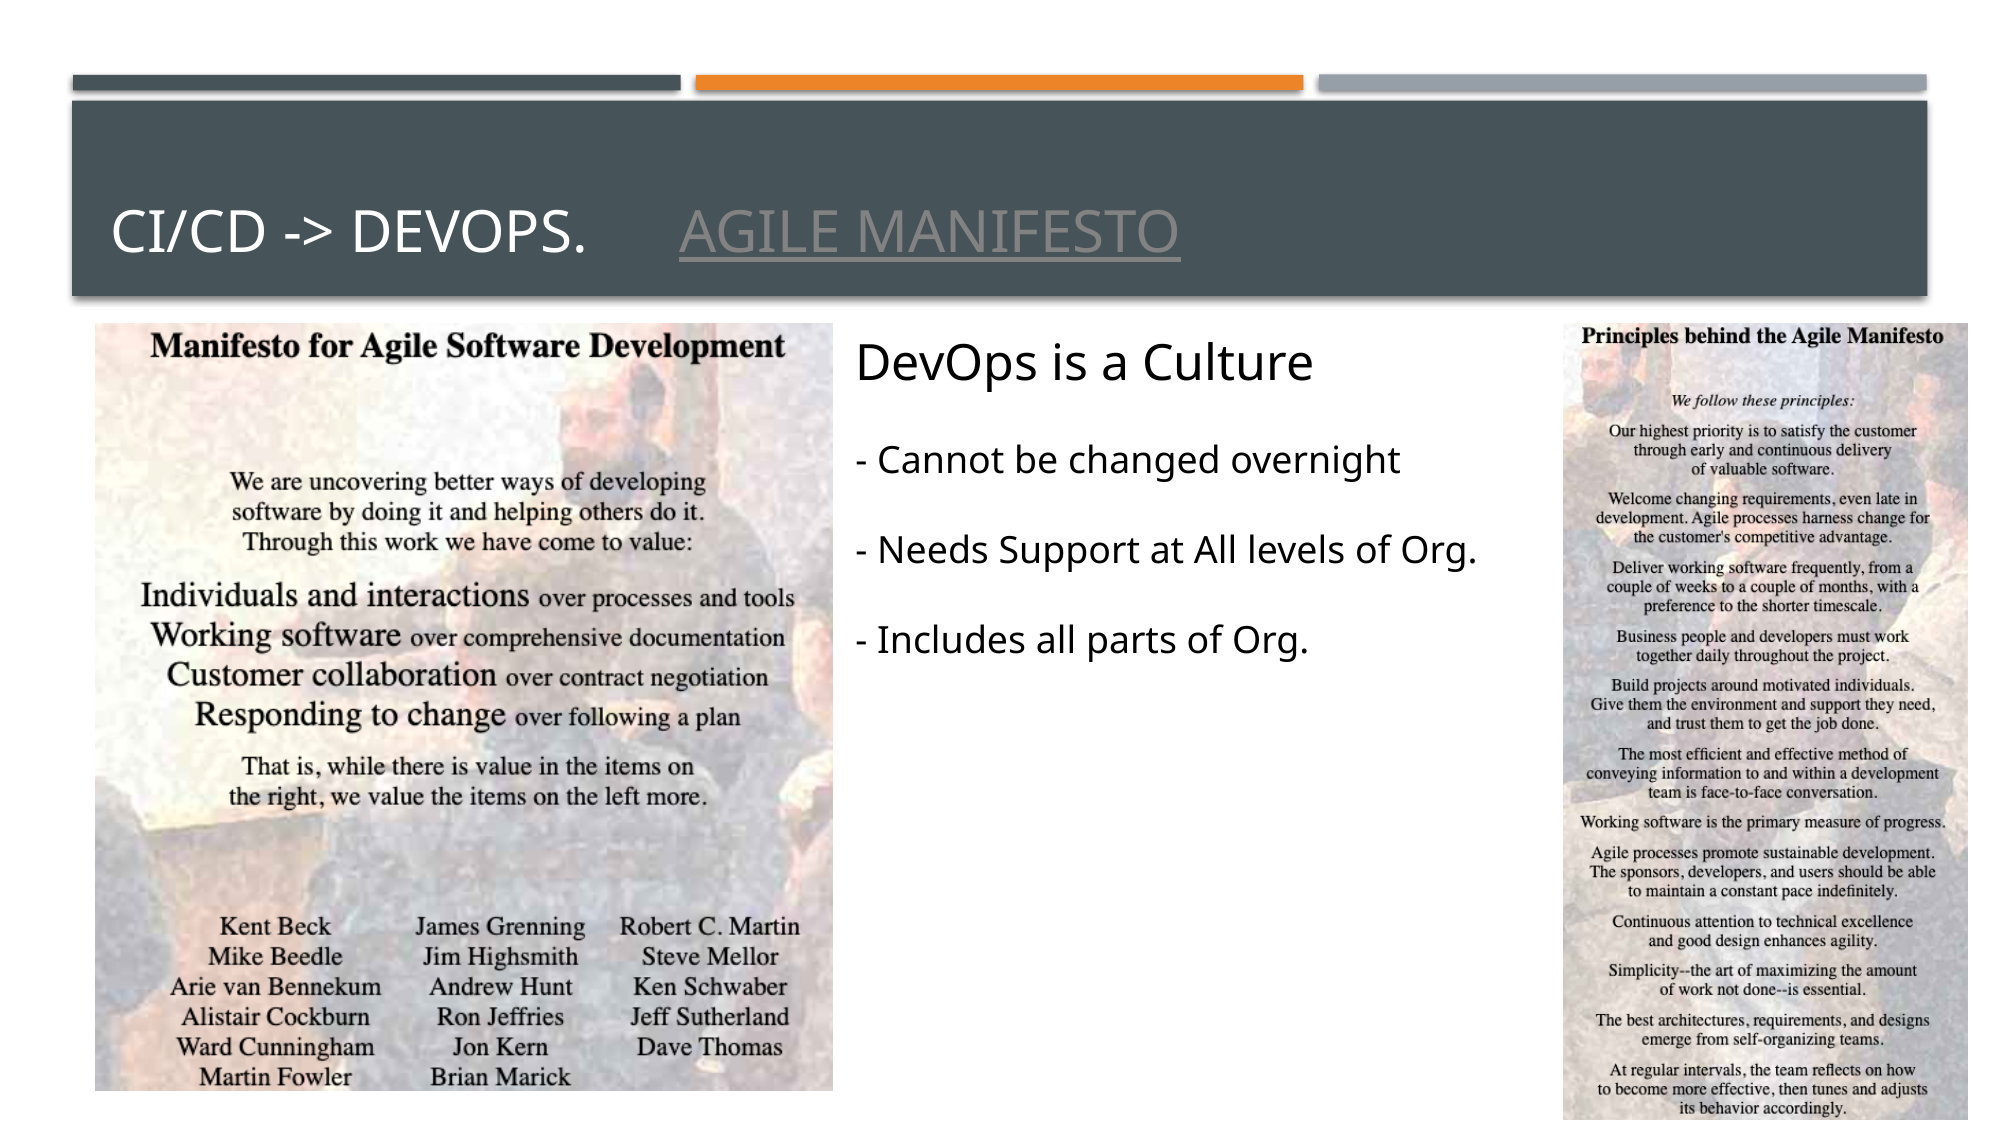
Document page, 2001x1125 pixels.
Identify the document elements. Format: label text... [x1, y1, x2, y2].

title CI/CD -> DevOps. Agile Manifesto [95, 115, 1905, 282]
text_box DevOps is a Culture - Cannot be changed overnight - Needs Support at All levels of Org. - Includes all parts of Org. [840, 323, 1552, 668]
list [94, 322, 833, 1091]
picture [1562, 322, 1969, 1120]
